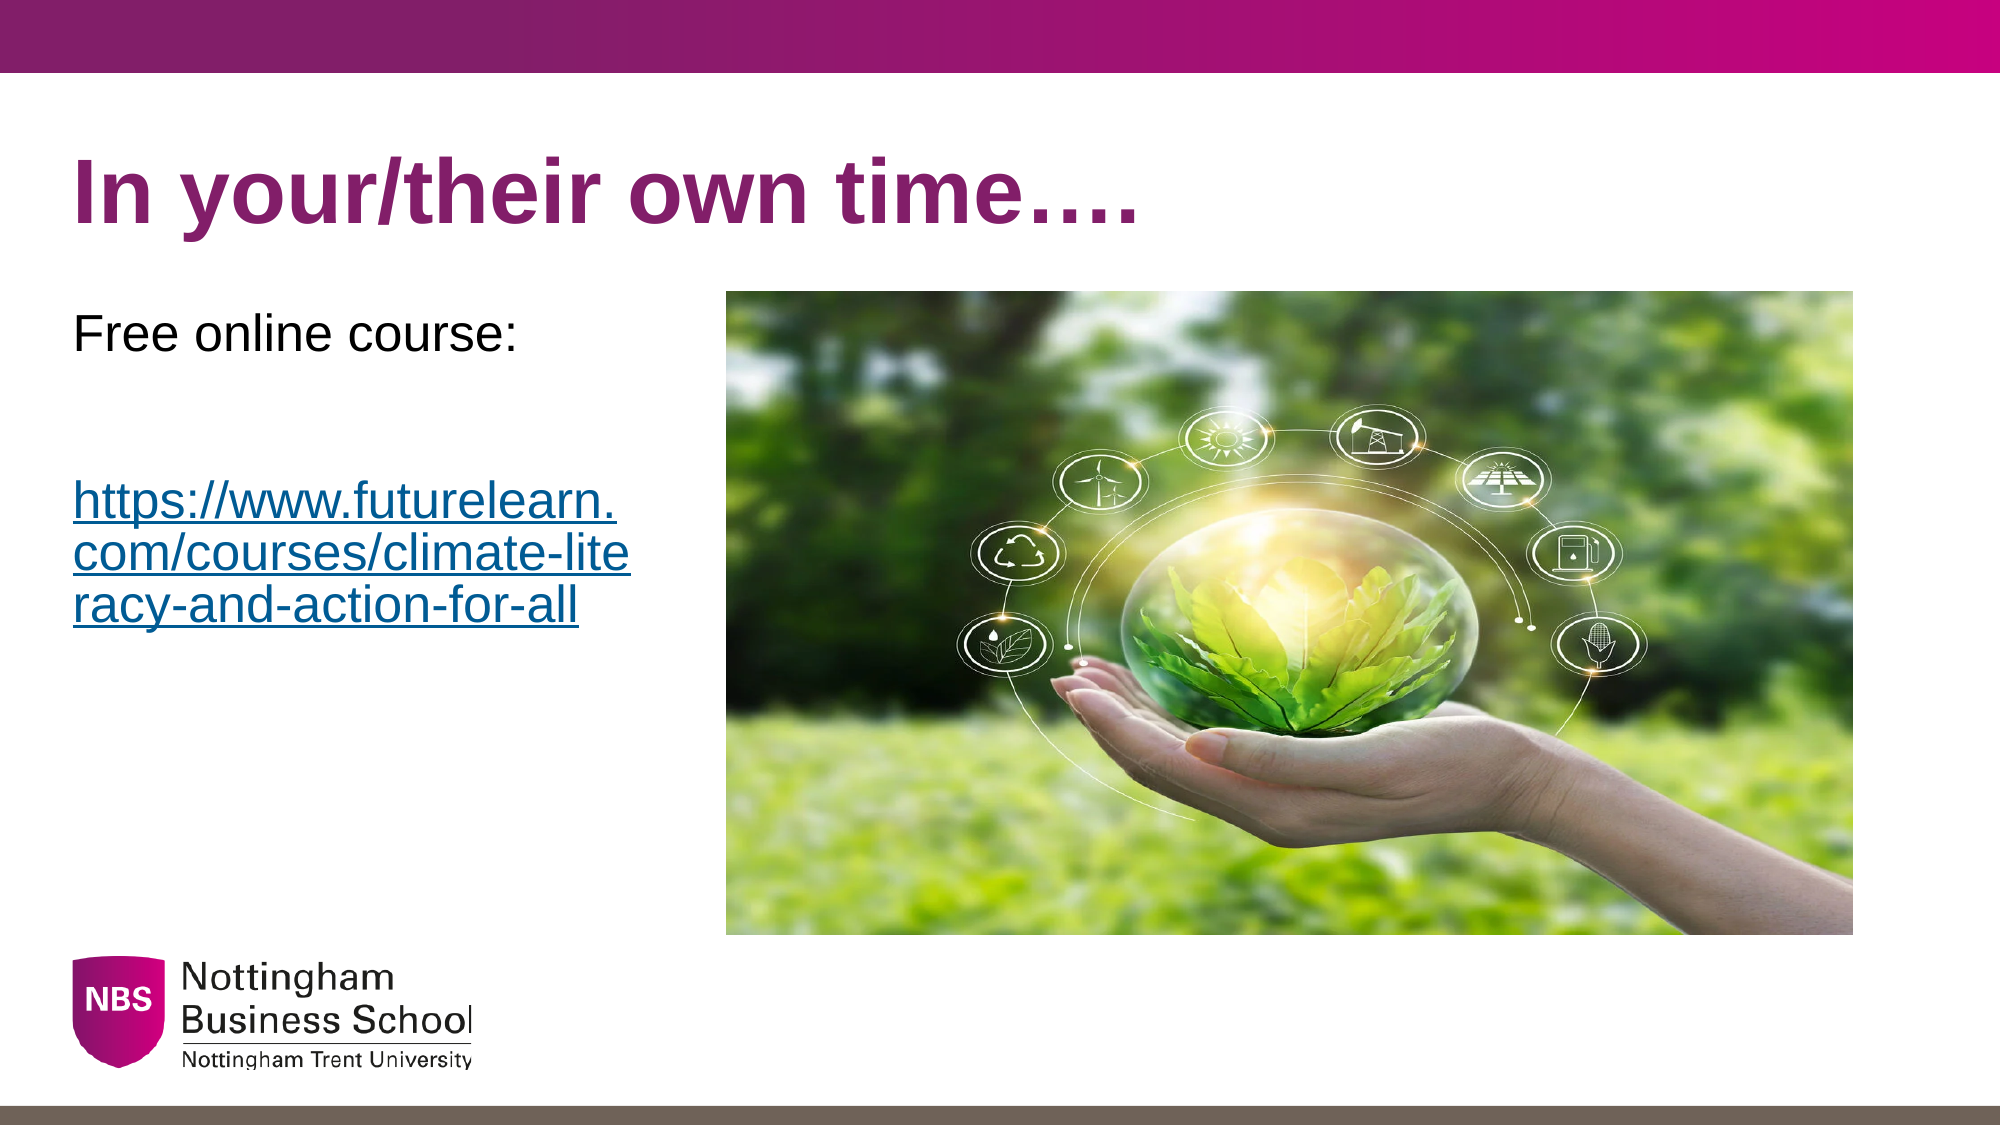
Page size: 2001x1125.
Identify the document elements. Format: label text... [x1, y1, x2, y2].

title In your/their own time…. [72, 104, 1928, 269]
picture [726, 291, 1853, 935]
list Free online course: https://www.futurelearn.com/courses/climate-literacy-and-action-for-all [72, 291, 652, 935]
